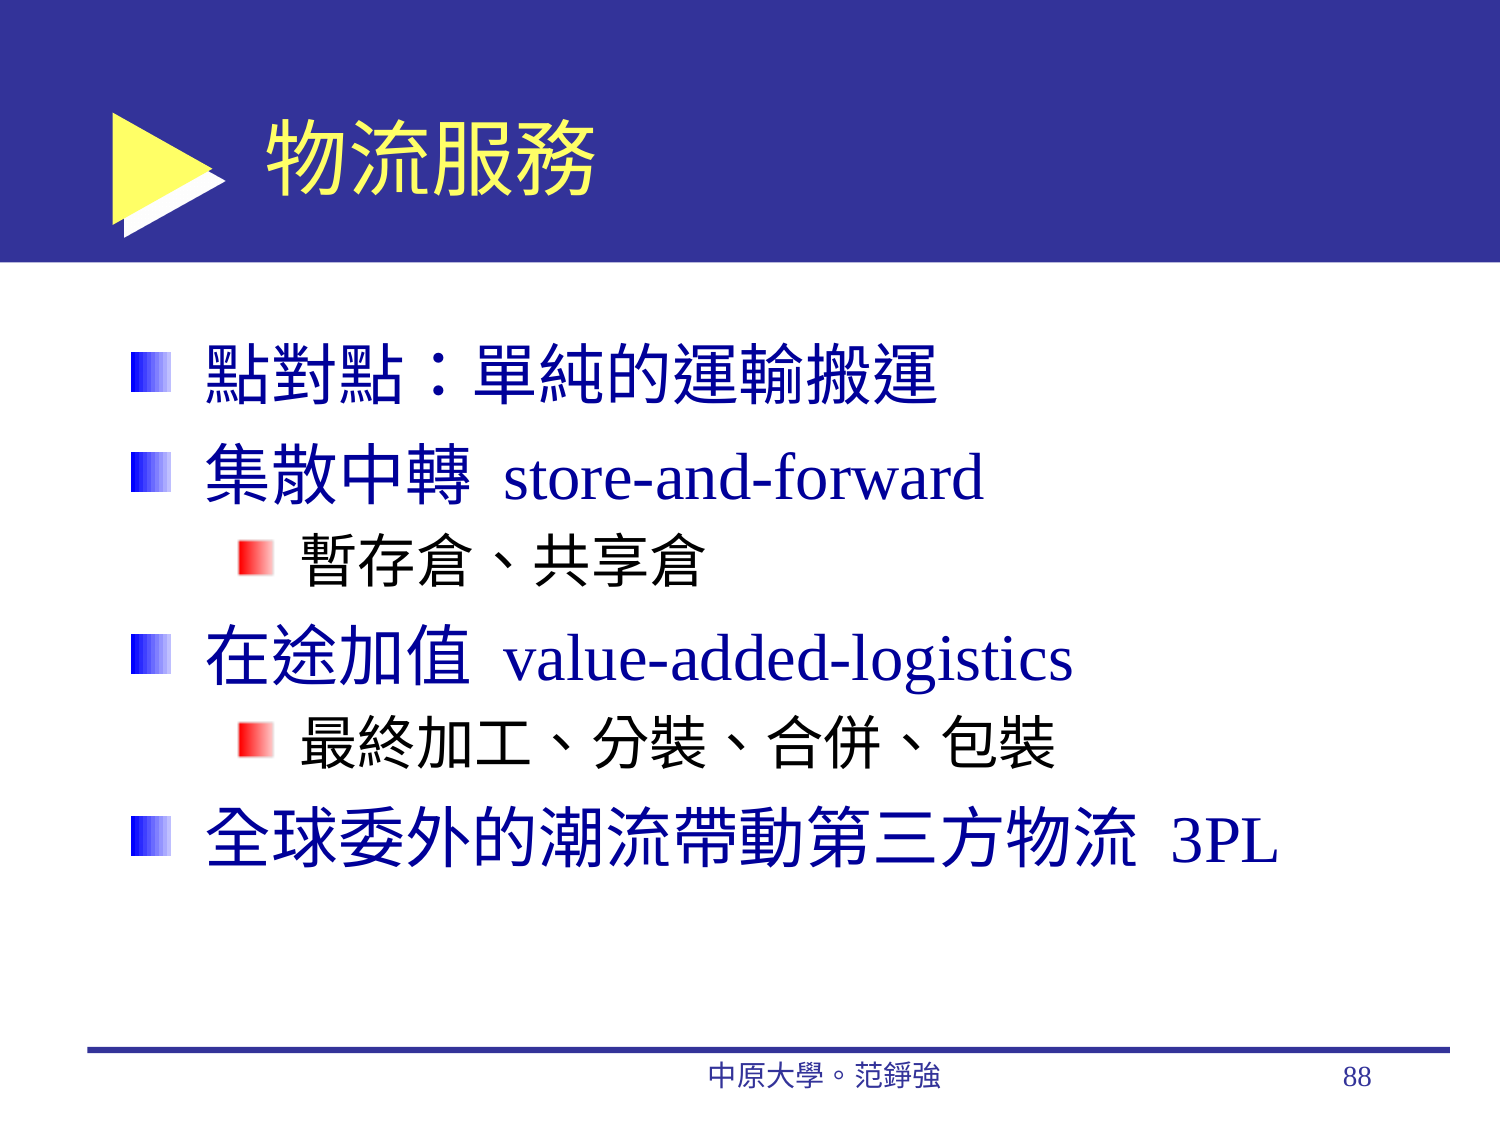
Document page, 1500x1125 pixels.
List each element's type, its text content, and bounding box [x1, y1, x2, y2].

picture [236, 538, 278, 580]
picture [127, 630, 175, 678]
slide_number 88 [1074, 1050, 1388, 1125]
picture [236, 720, 278, 762]
title 物流服務 [249, 62, 1388, 250]
picture [127, 449, 175, 496]
picture [127, 812, 175, 860]
picture [127, 349, 175, 396]
list 點對點：單純的運輸搬運 集散中轉 store-and-forward 暫存倉、共享倉 在途加值 value-added-logistics 最終加工、分裝、合併、包裝 全球委外的潮流帶動第三方物流 3PL [112, 324, 1388, 1000]
footer 中原大學。范錚強 [587, 1050, 1063, 1125]
